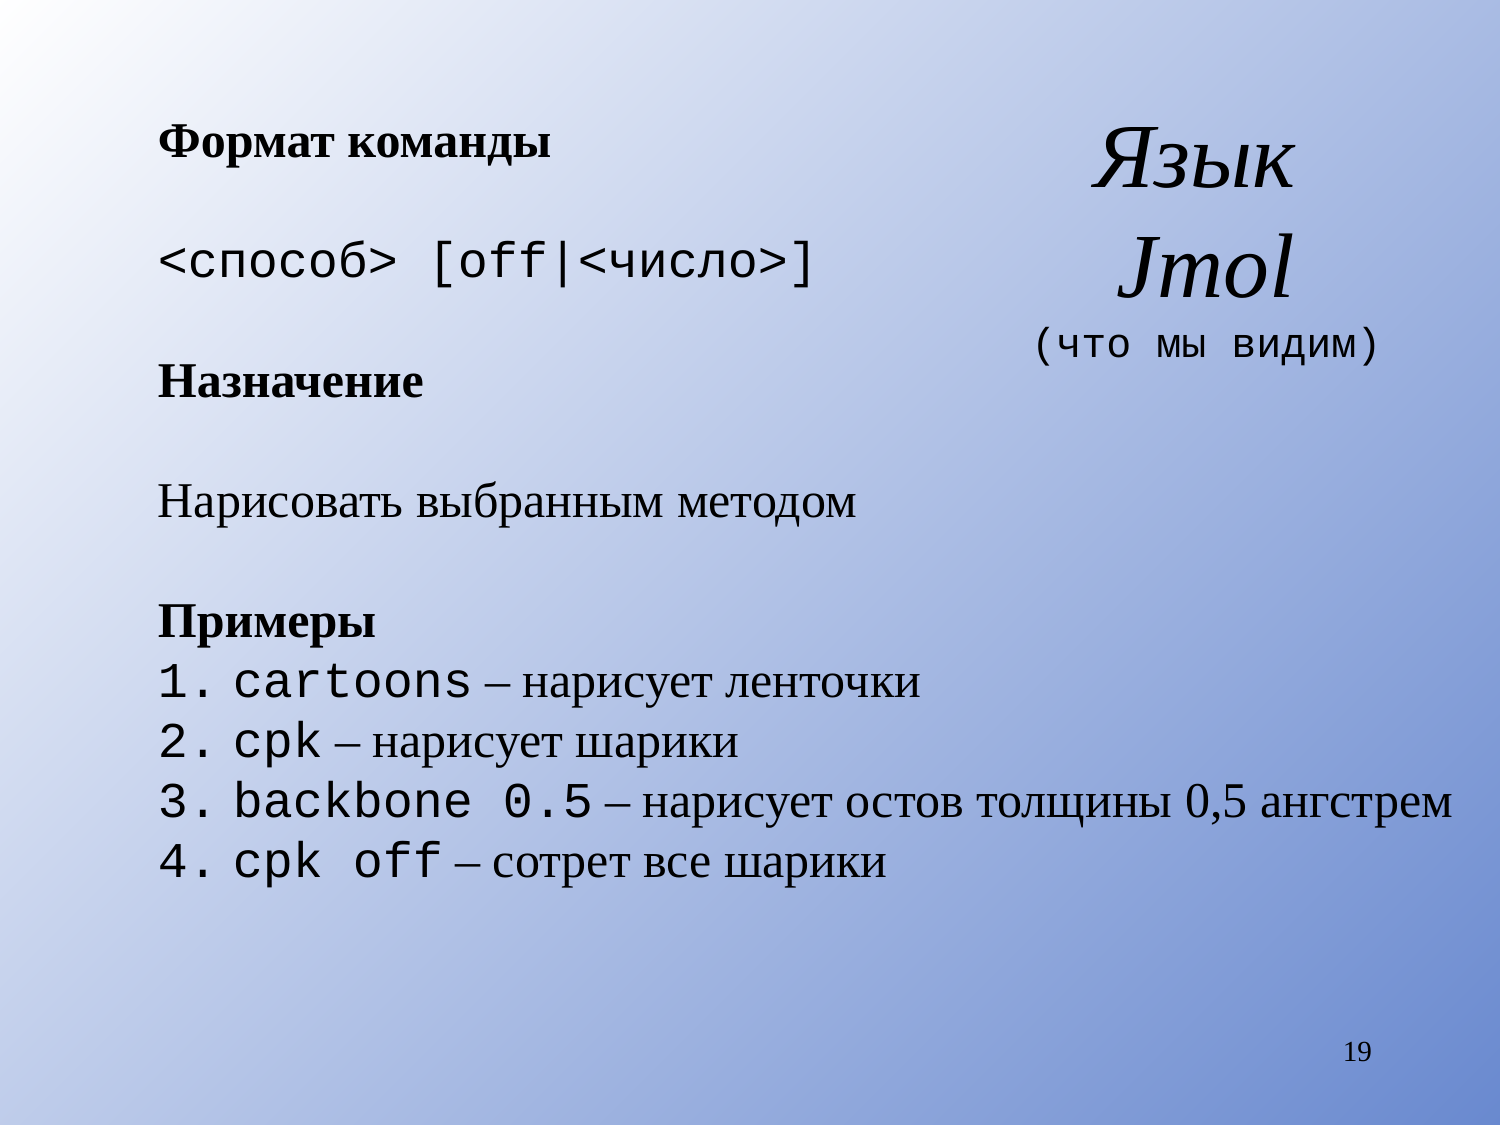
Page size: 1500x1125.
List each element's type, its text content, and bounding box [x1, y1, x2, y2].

slide_number 19 [1074, 1024, 1388, 1101]
text_box Формат команды <cпособ> [off|<число>] Назначение Нарисовать выбранным методом Примеры cartoons – нарисует ленточки cpk – нарисует шарики backbone 0.5 – нарисует остов толщины 0,5 ангстрем сpk off – сотрет все шарики [143, 99, 1469, 895]
title Язык Jmol (что мы видим) [912, 0, 1500, 463]
